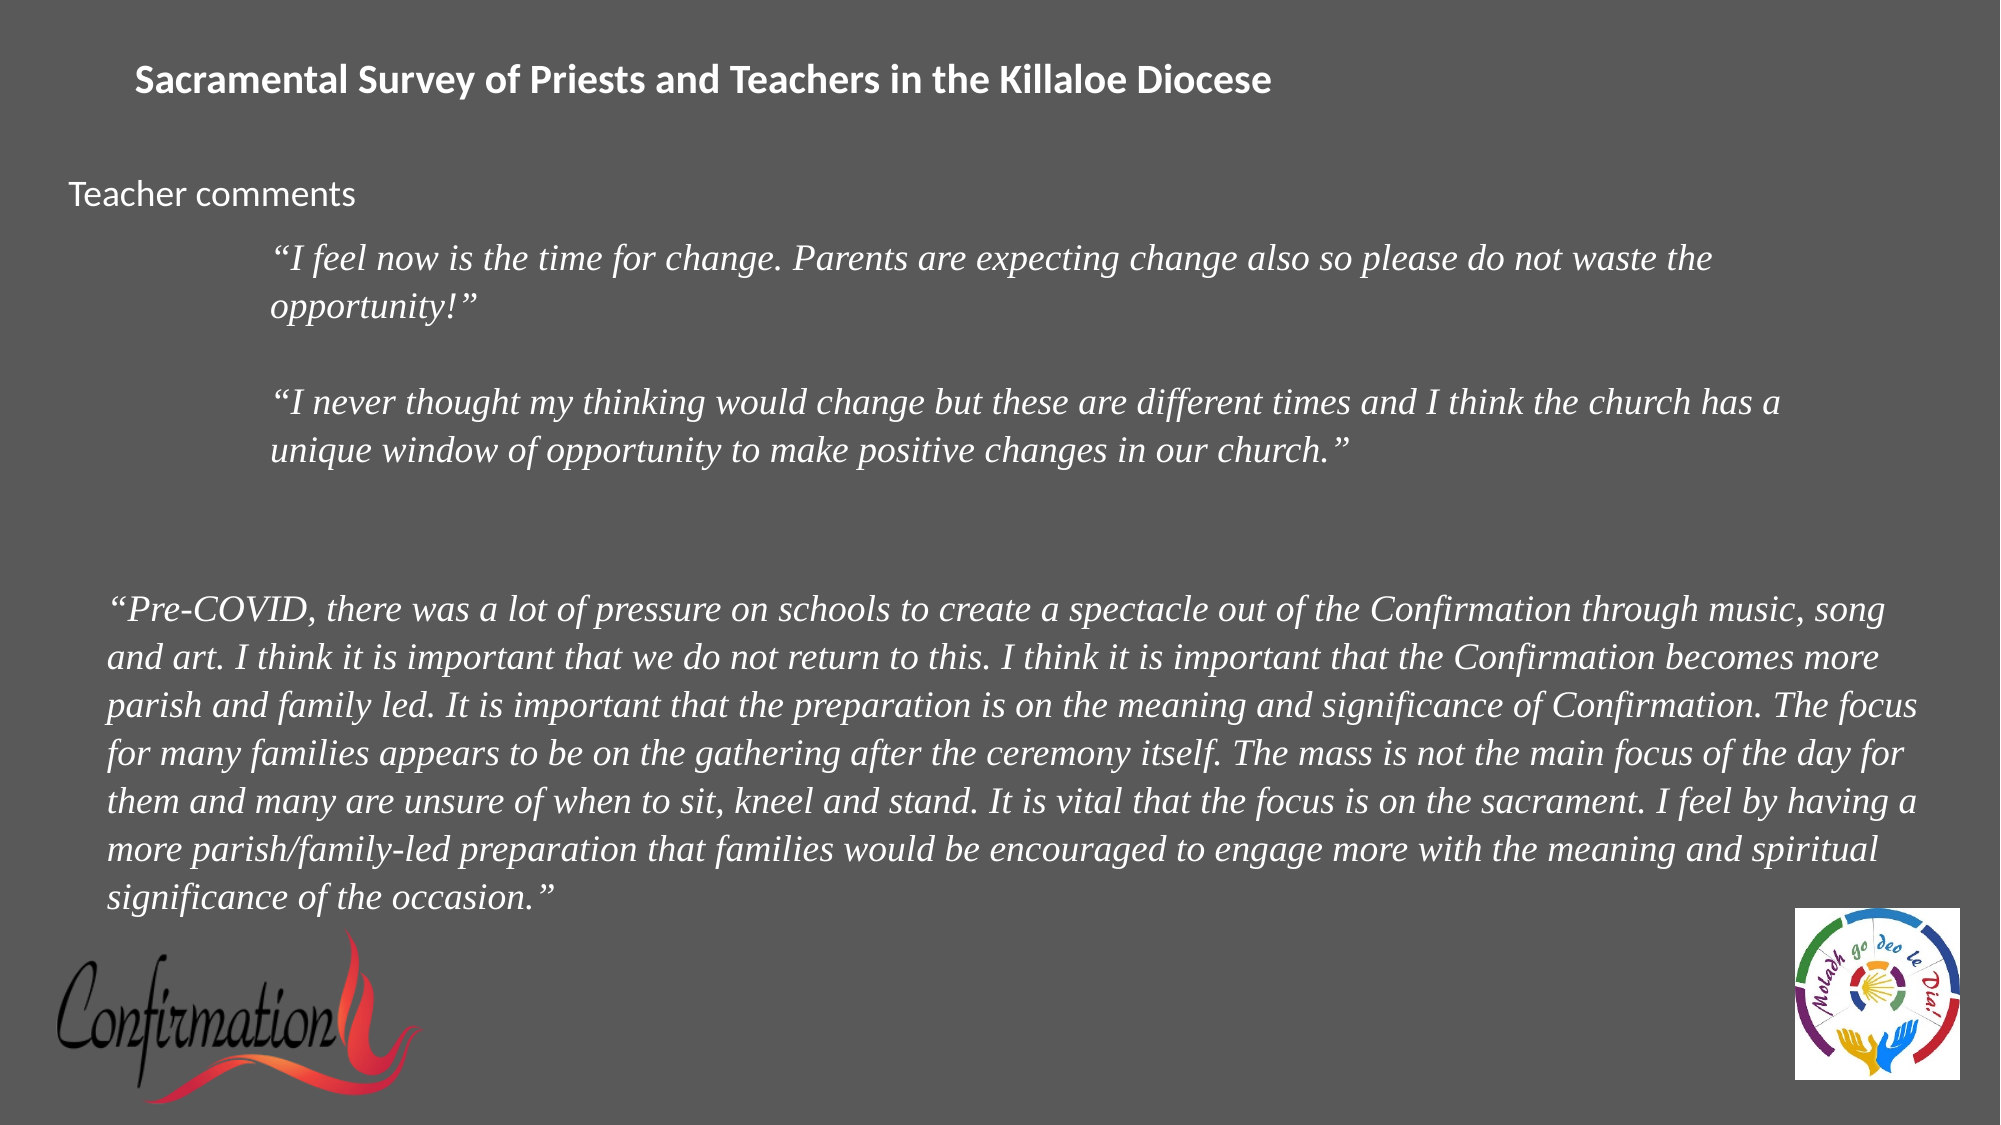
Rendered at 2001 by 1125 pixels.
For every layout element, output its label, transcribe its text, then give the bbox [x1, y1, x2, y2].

text_box Sacramental Survey of Priests and Teachers in the Killaloe Diocese [119, 44, 1652, 110]
text_box “I feel now is the time for change. Parents are expecting change also so please do not waste the opportunity!” “I never thought my thinking would change but these are different times and I think the church has a unique window of opportunity to make positive changes in our church.” [255, 222, 1812, 478]
text_box Teacher comments [53, 161, 389, 222]
text_box “Pre-COVID, there was a lot of pressure on schools to create a spectacle out of the Confirmation through music, song and art. I think it is important that we do not return to this. I think it is important that the Confirmation becomes more parish and family led. It is important that the preparation is on the meaning and significance of Confirmation. The focus for many families appears to be on the gathering after the ceremony itself. The mass is not the main focus of the day for them and many are unsure of when to sit, kneel and stand. It is vital that the focus is on the sacrament. I feel by having a more parish/family-led preparation that families would be encouraged to engage more with the meaning and spiritual significance of the occasion.” [92, 573, 1960, 925]
picture [1795, 908, 1960, 1080]
picture [51, 928, 430, 1110]
